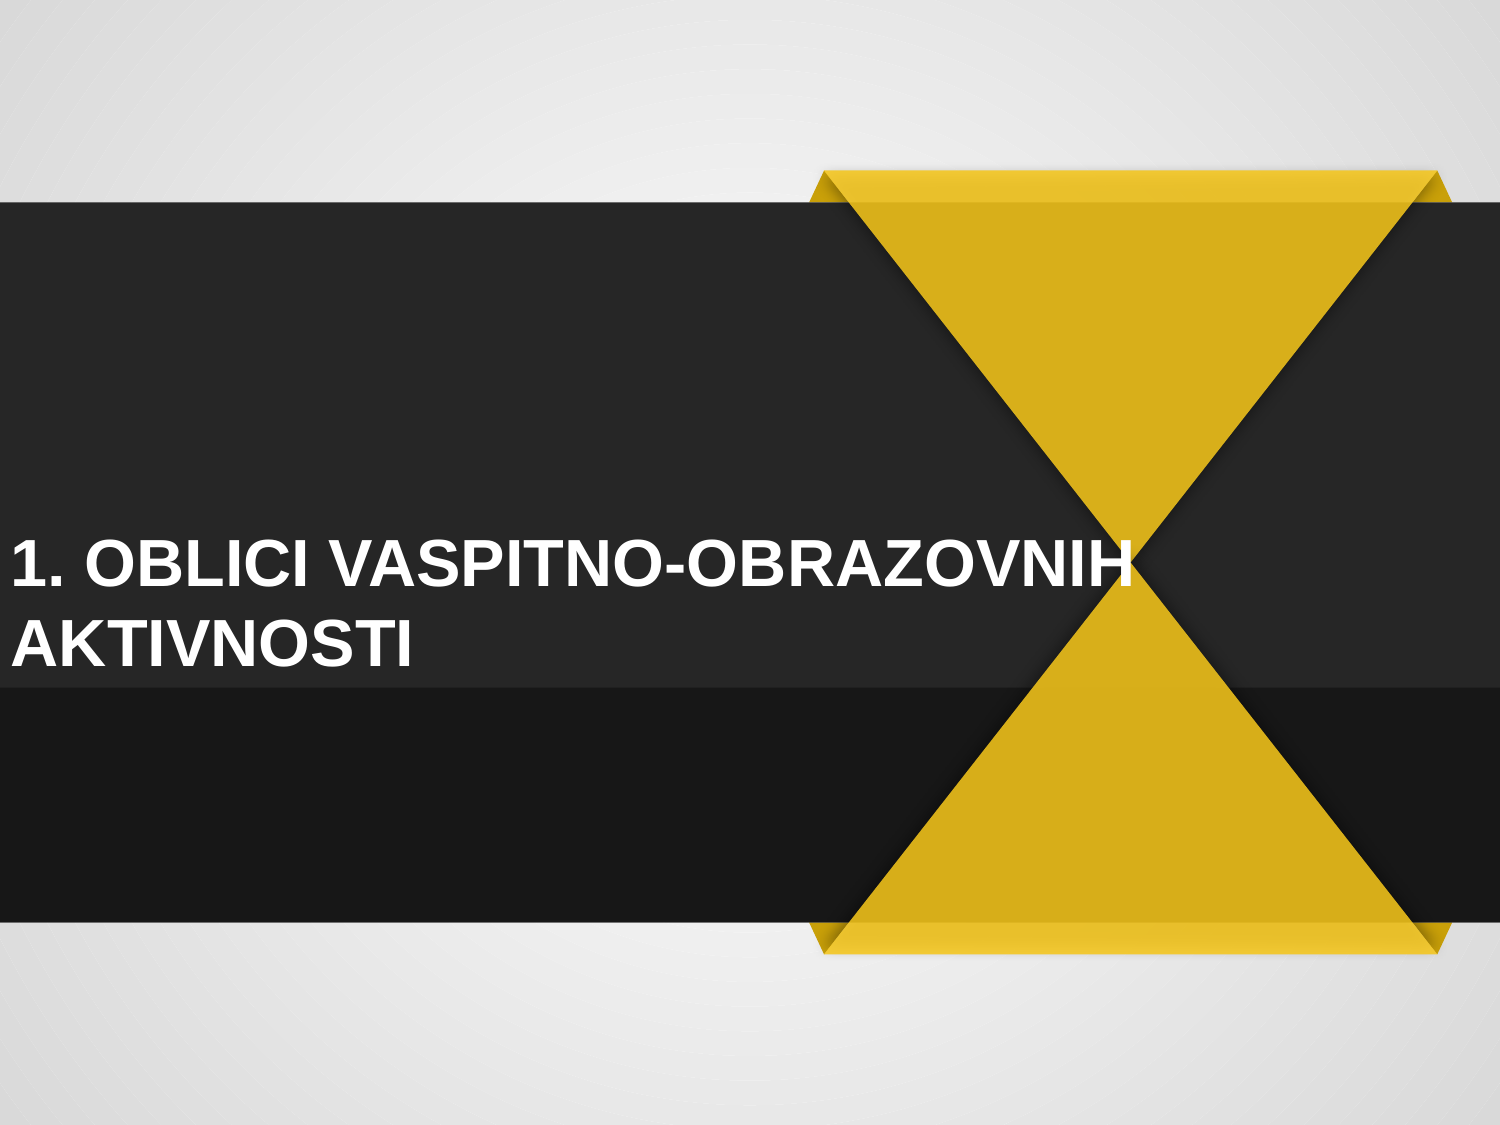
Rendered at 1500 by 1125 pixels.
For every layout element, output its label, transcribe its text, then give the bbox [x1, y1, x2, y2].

title 1. OBLICI VASPITNO-OBRAZOVNIH AKTIVNOSTI [0, 425, 1234, 775]
